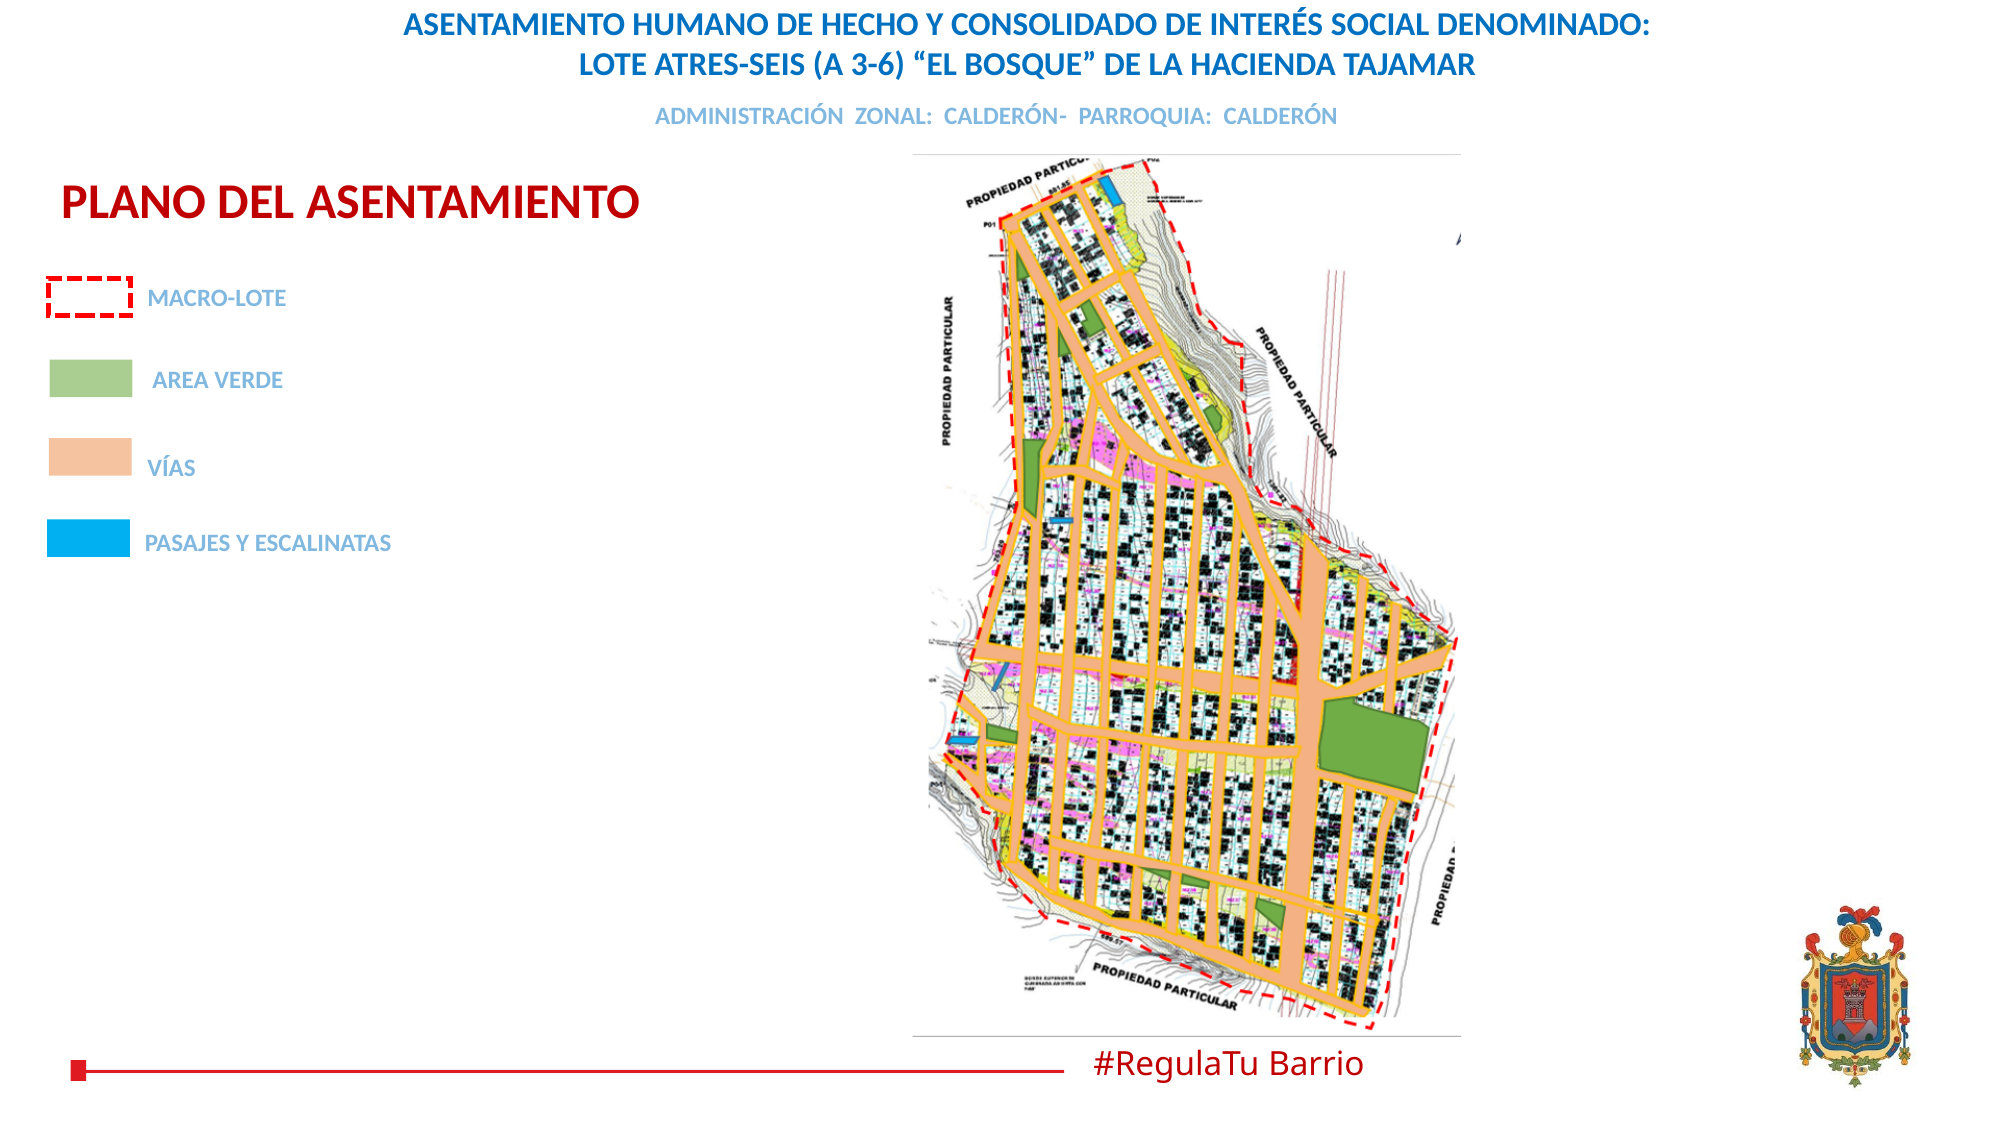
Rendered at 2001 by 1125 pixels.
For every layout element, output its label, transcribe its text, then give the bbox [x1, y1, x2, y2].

text_box [47, 277, 132, 317]
text_box [48, 437, 133, 477]
text_box AREA VERDE [137, 355, 613, 401]
text_box [46, 518, 131, 558]
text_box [70, 890, 1980, 1116]
text_box VÍAS [132, 444, 608, 489]
text_box ADMINISTRACIÓN ZONAL: CALDERÓN- PARROQUIA: CALDERÓN [546, 91, 1447, 137]
text_box [49, 359, 133, 398]
picture [912, 153, 1461, 1037]
text_box ASENTAMIENTO HUMANO DE HECHO Y CONSOLIDADO DE INTERÉS SOCIAL DENOMINADO: LOTE ATRES-SEIS (A 3-6) “EL BOSQUE” DE LA HACIENDA TAJAMAR [365, 0, 1692, 90]
text_box MACRO-LOTE [132, 273, 427, 319]
text_box PASAJES Y ESCALINATAS [129, 519, 605, 565]
text_box PLANO DEL ASENTAMIENTO [47, 161, 685, 237]
